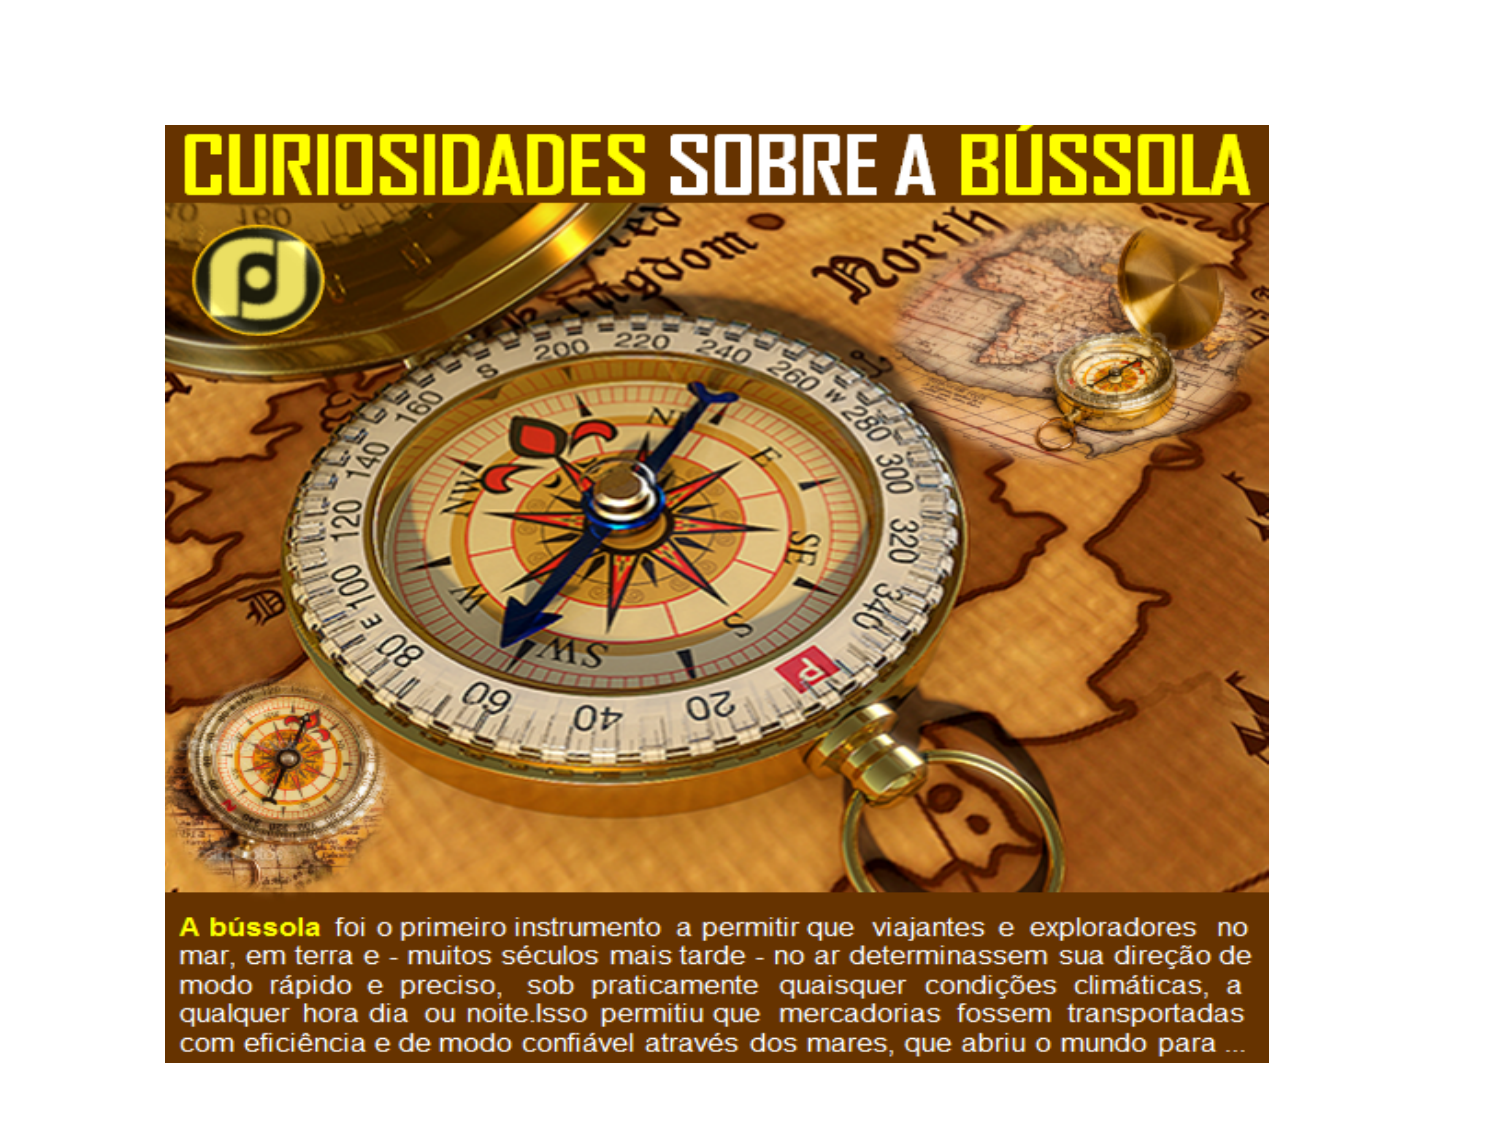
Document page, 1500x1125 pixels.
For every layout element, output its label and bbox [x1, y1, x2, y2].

picture [165, 125, 1270, 1064]
